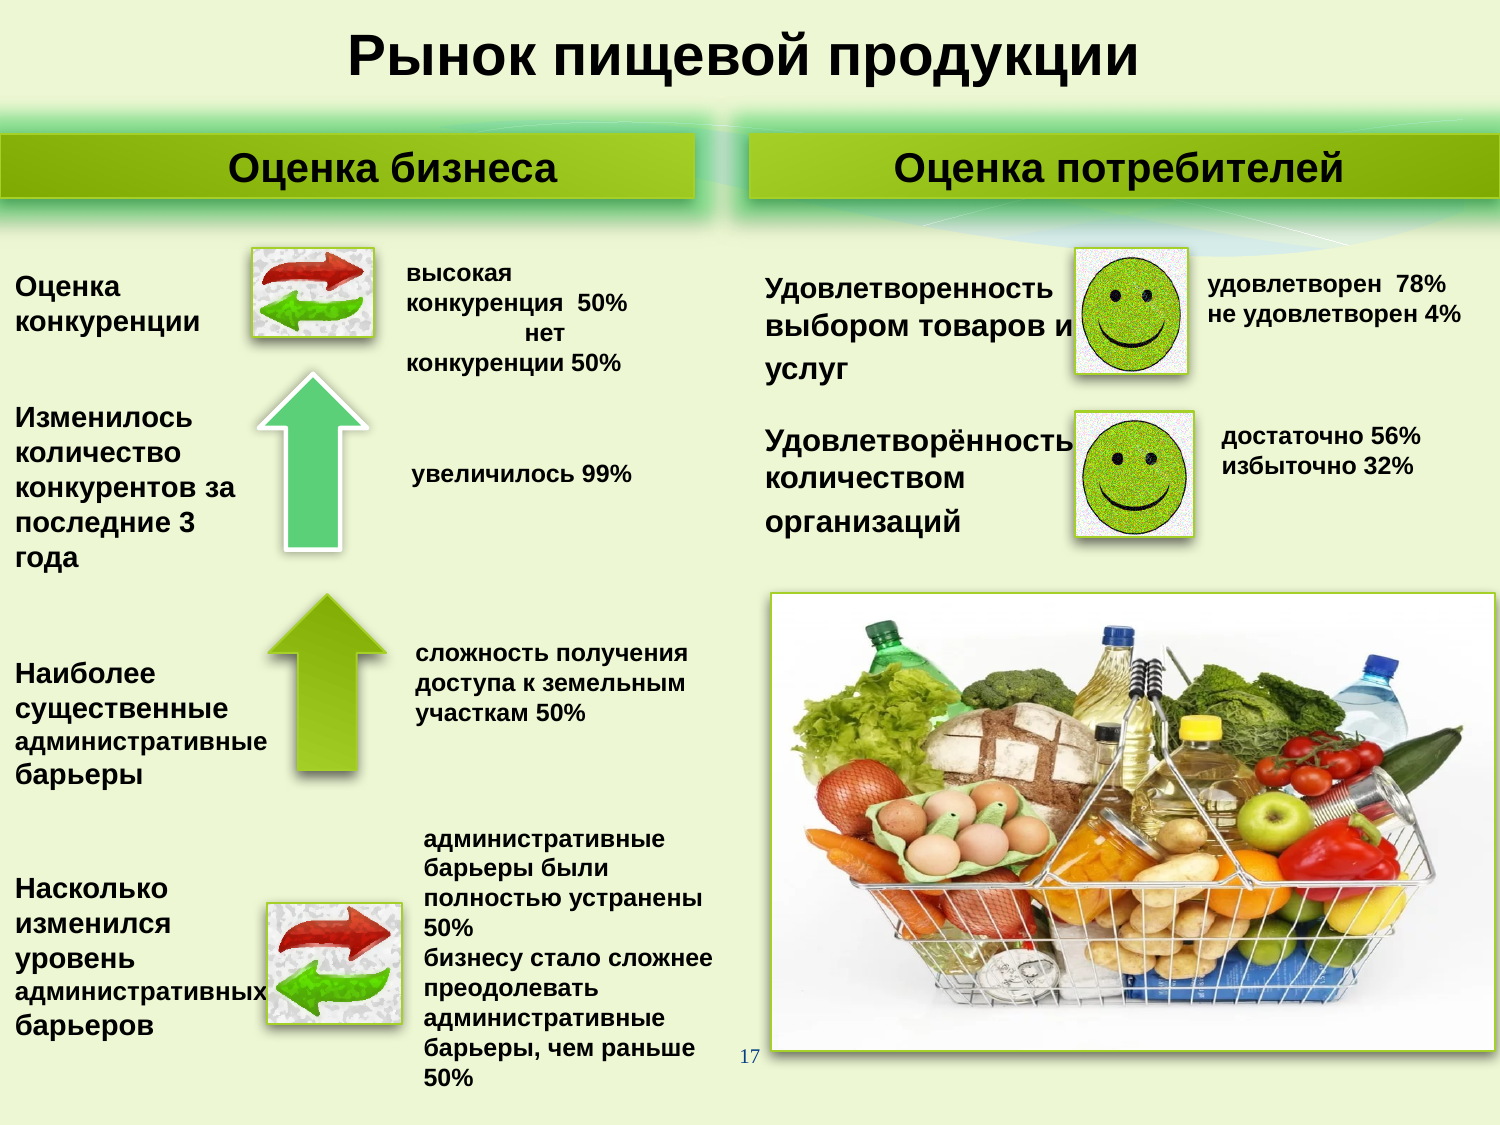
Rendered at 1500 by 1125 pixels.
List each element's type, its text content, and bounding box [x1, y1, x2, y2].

slide_number 17 [731, 1025, 846, 1086]
text_box административные барьеры были полностью устранены 50% бизнесу стало сложнее преодолевать административные барьеры, чем раньше 50% [408, 814, 731, 1125]
picture [1075, 248, 1188, 374]
picture [252, 248, 374, 337]
text_box увеличилось 99% [349, 420, 749, 526]
text_box Удовлетворенность выбором товаров и услуг [749, 260, 1095, 395]
text_box Наиболее существенные административные барьеры [0, 646, 293, 798]
text_box Изменилось количество конкурентов за последние 3 года [0, 391, 263, 581]
text_box Оценка бизнеса [0, 133, 695, 199]
picture [267, 903, 402, 1024]
text_box Оценка потребителей [749, 133, 1500, 199]
text_box [267, 593, 387, 771]
text_box Рынок пищевой продукции [0, 9, 1494, 95]
text_box [256, 371, 370, 552]
picture [771, 593, 1495, 1051]
text_box Оценка конкуренции [0, 260, 305, 390]
text_box удовлетворен 78% не удовлетворен 4% [1198, 260, 1500, 335]
text_box достаточно 56% избыточно 32% [1207, 412, 1500, 488]
picture [1075, 411, 1193, 537]
text_box высокая конкуренция 50% нет конкуренции 50% [391, 249, 716, 384]
text_box Насколько изменился уровень административных барьеров [0, 862, 286, 1049]
text_box сложность получения доступа к земельным участкам 50% [400, 629, 731, 734]
text_box Удовлетворённость количеством организаций [749, 412, 1067, 548]
